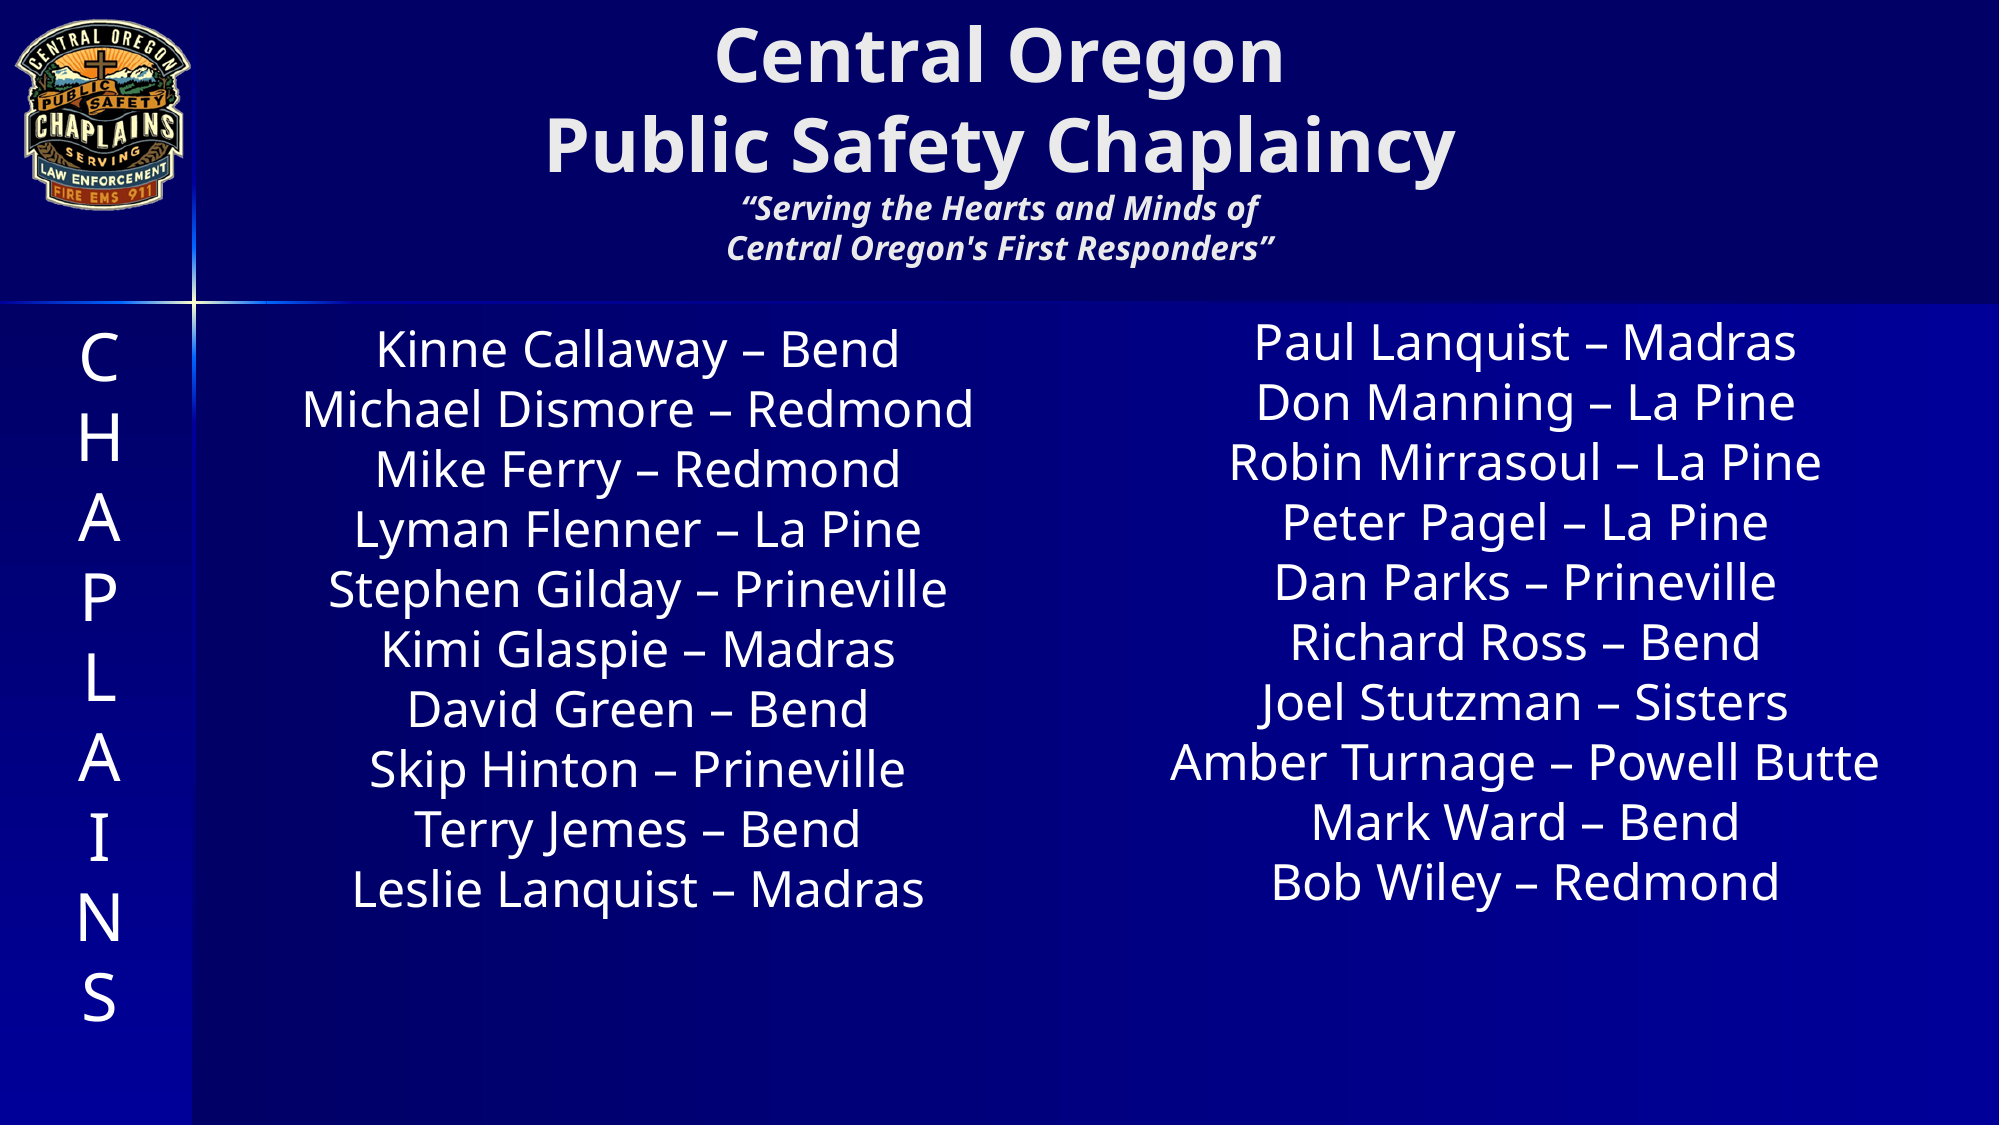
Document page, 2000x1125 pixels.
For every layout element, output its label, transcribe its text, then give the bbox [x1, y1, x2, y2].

text_box C H A P L A I N S [33, 307, 167, 1042]
text_box Kinne Callaway – Bend Michael Dismore – Redmond Mike Ferry – Redmond Lyman Flenner – La Pine Stephen Gilday – Prineville Kimi Glaspie – Madras David Green – Bend Skip Hinton – Prineville Terry Jemes – Bend Leslie Lanquist – Madras [214, 309, 1063, 925]
text_box Paul Lanquist – Madras Don Manning – La Pine Robin Mirrasoul – La Pine Peter Pagel – La Pine Dan Parks – Prineville Richard Ross – Bend Joel Stutzman – Sisters Amber Turnage – Powell Butte Mark Ward – Bend Bob Wiley – Redmond [1102, 302, 1950, 918]
picture [13, 12, 191, 213]
